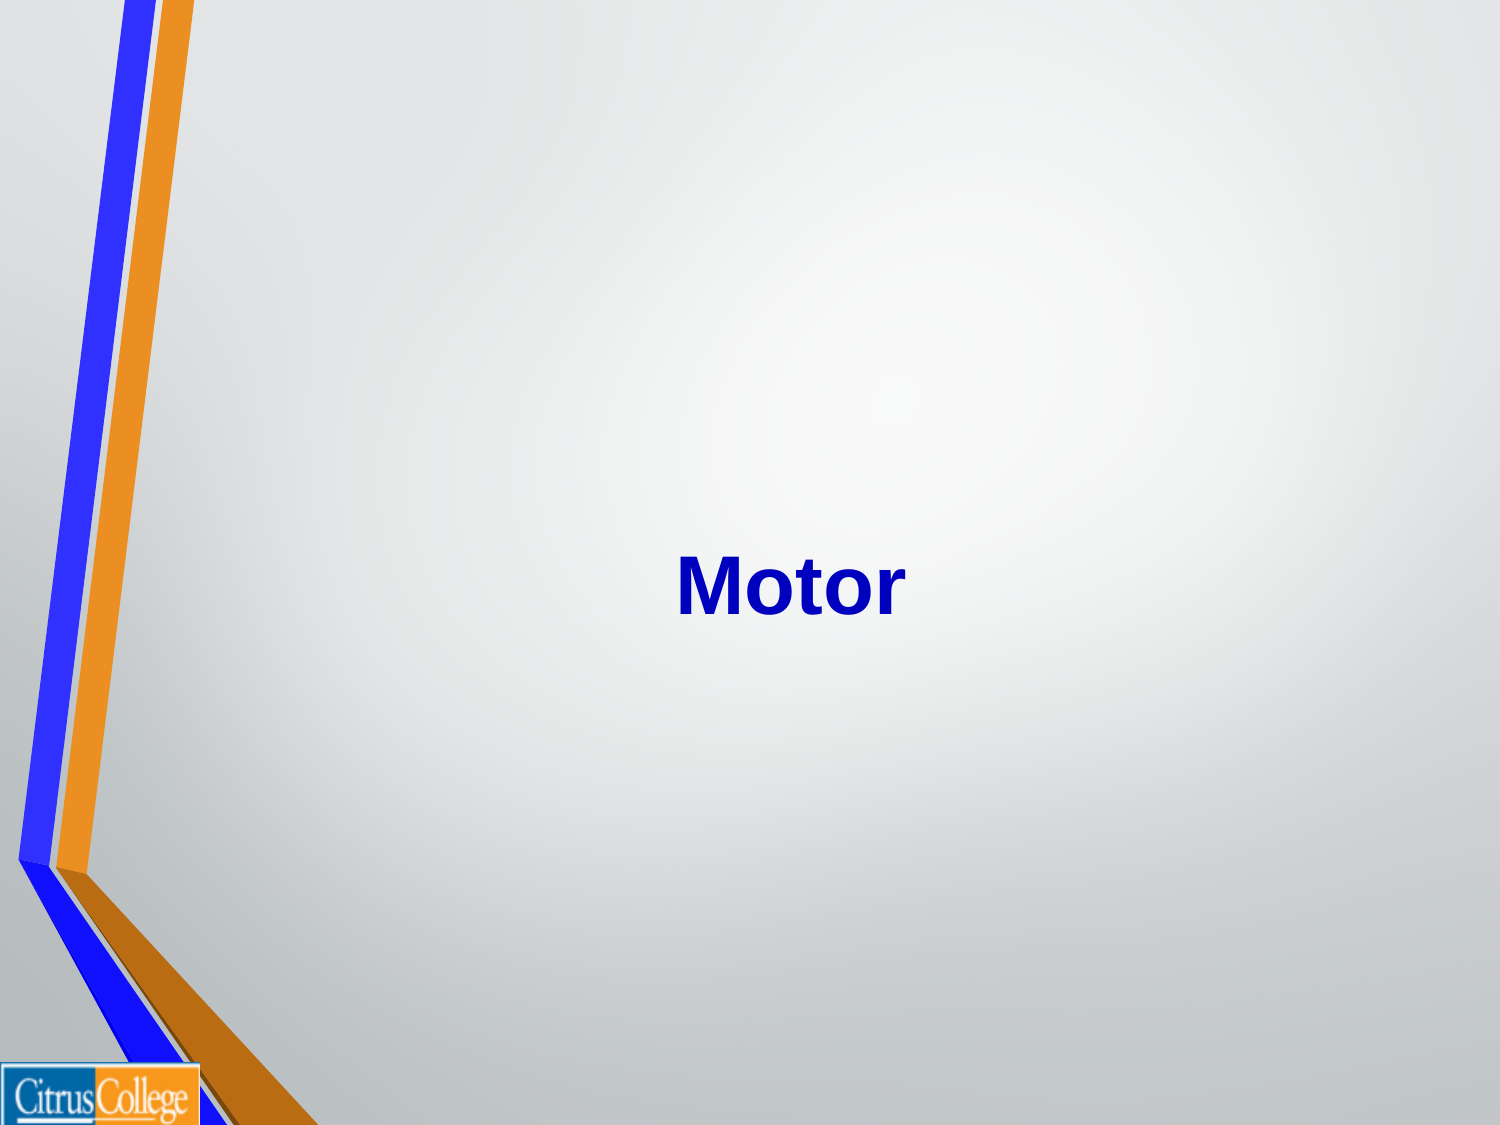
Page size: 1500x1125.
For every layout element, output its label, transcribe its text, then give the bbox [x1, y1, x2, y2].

title Motor [174, 437, 1408, 725]
picture [0, 1062, 201, 1125]
